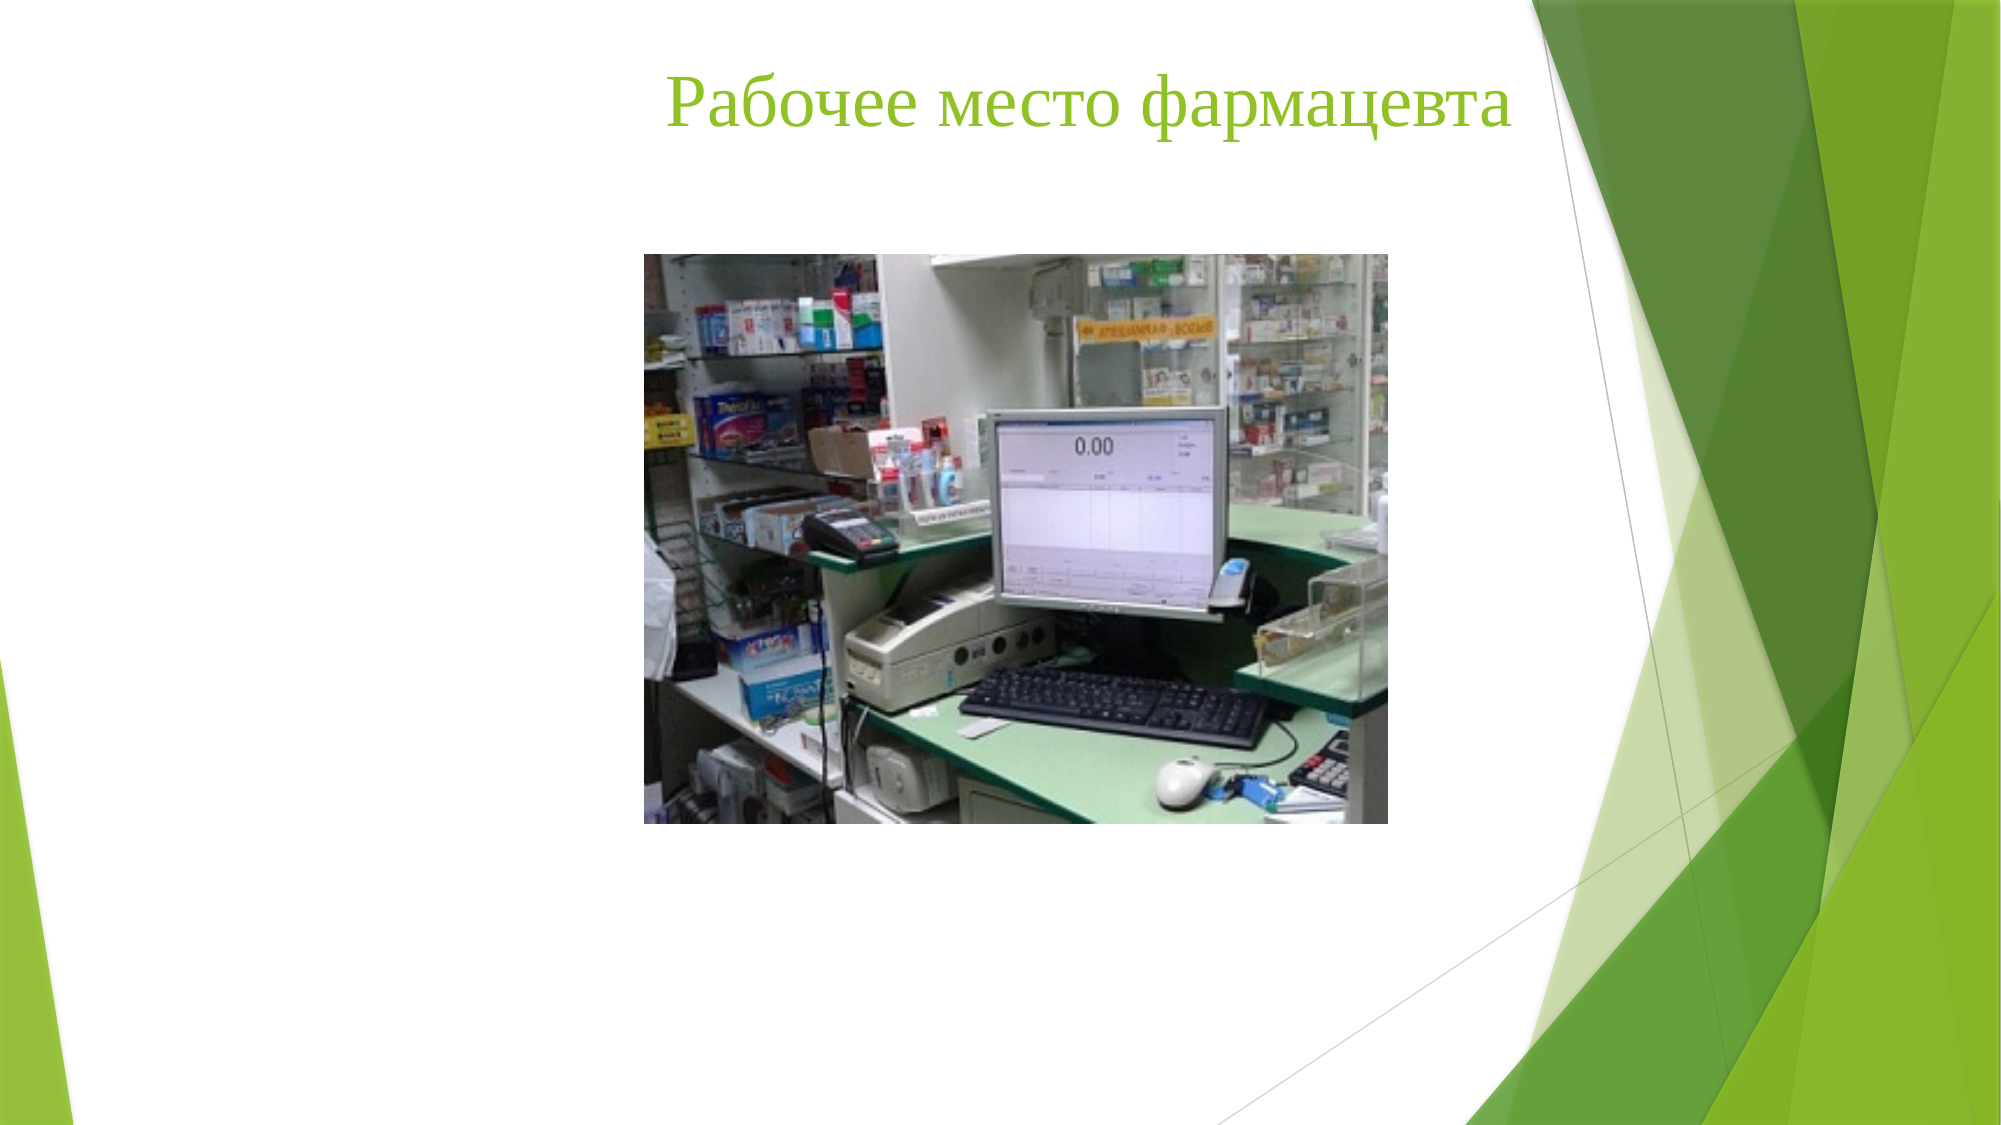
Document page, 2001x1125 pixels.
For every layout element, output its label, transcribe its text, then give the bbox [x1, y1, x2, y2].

picture [643, 253, 1389, 825]
title Рабочее место фармацевта [309, 44, 1889, 255]
